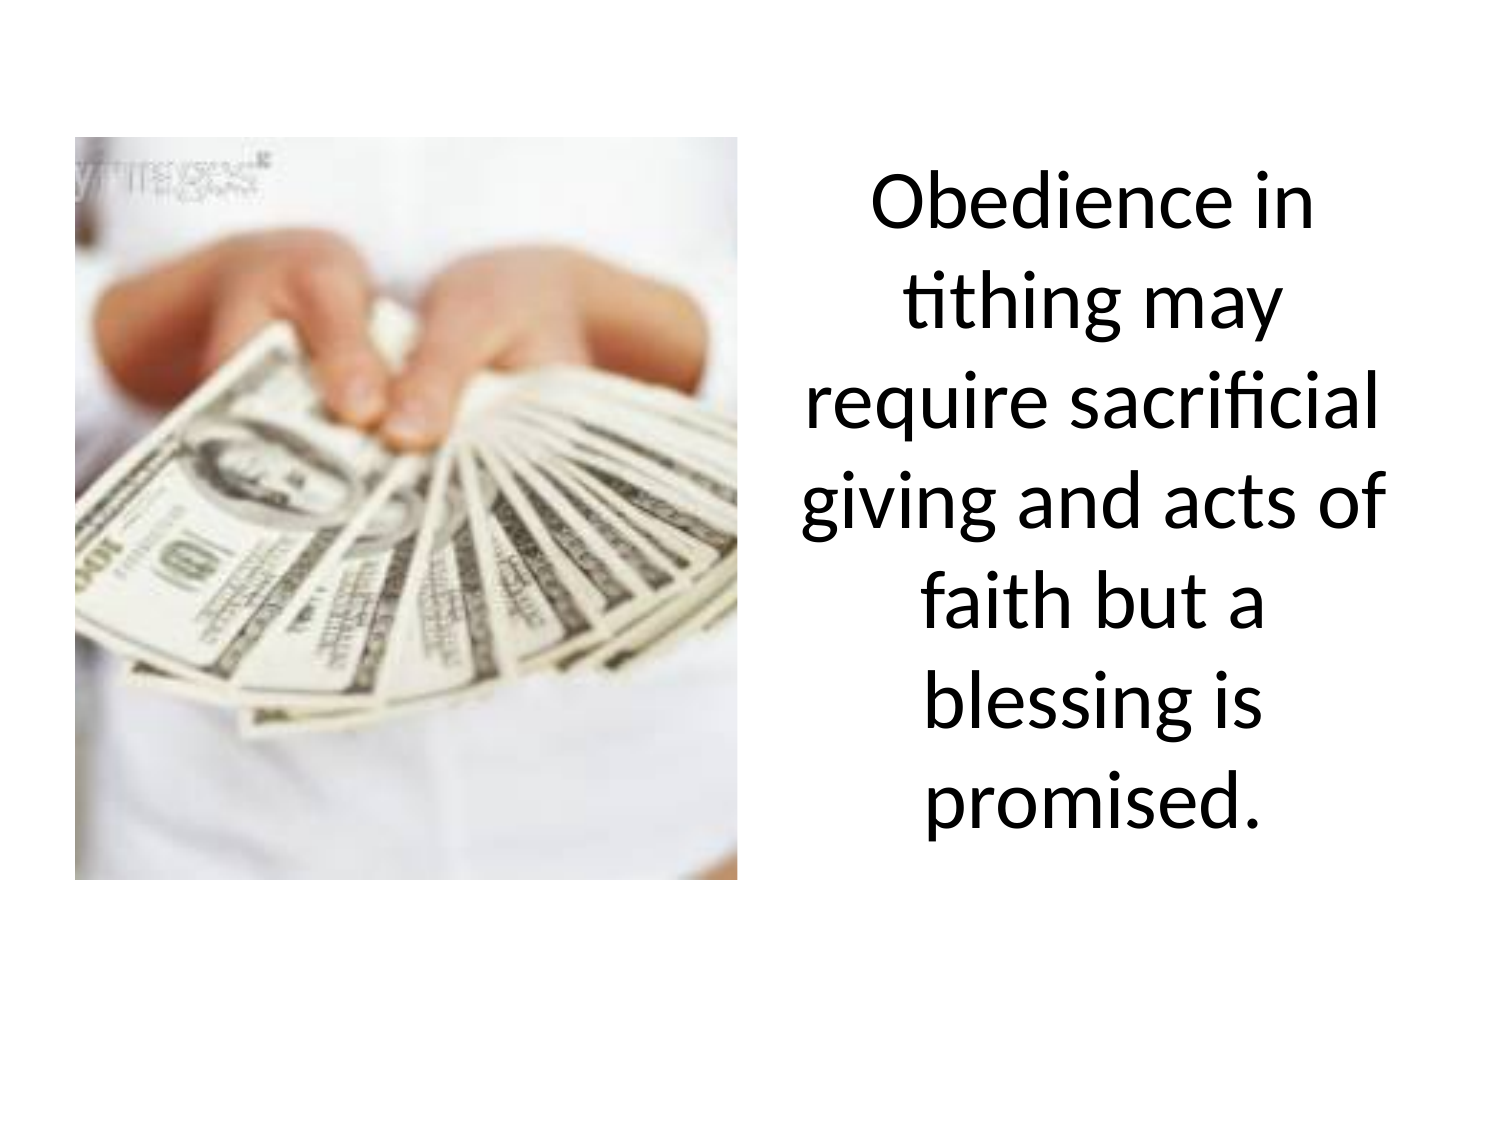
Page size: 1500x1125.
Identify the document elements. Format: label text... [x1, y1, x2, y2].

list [74, 137, 738, 881]
list Obedience in tithing may require sacrificial giving and acts of faith but a blessing is promised. [762, 137, 1425, 880]
